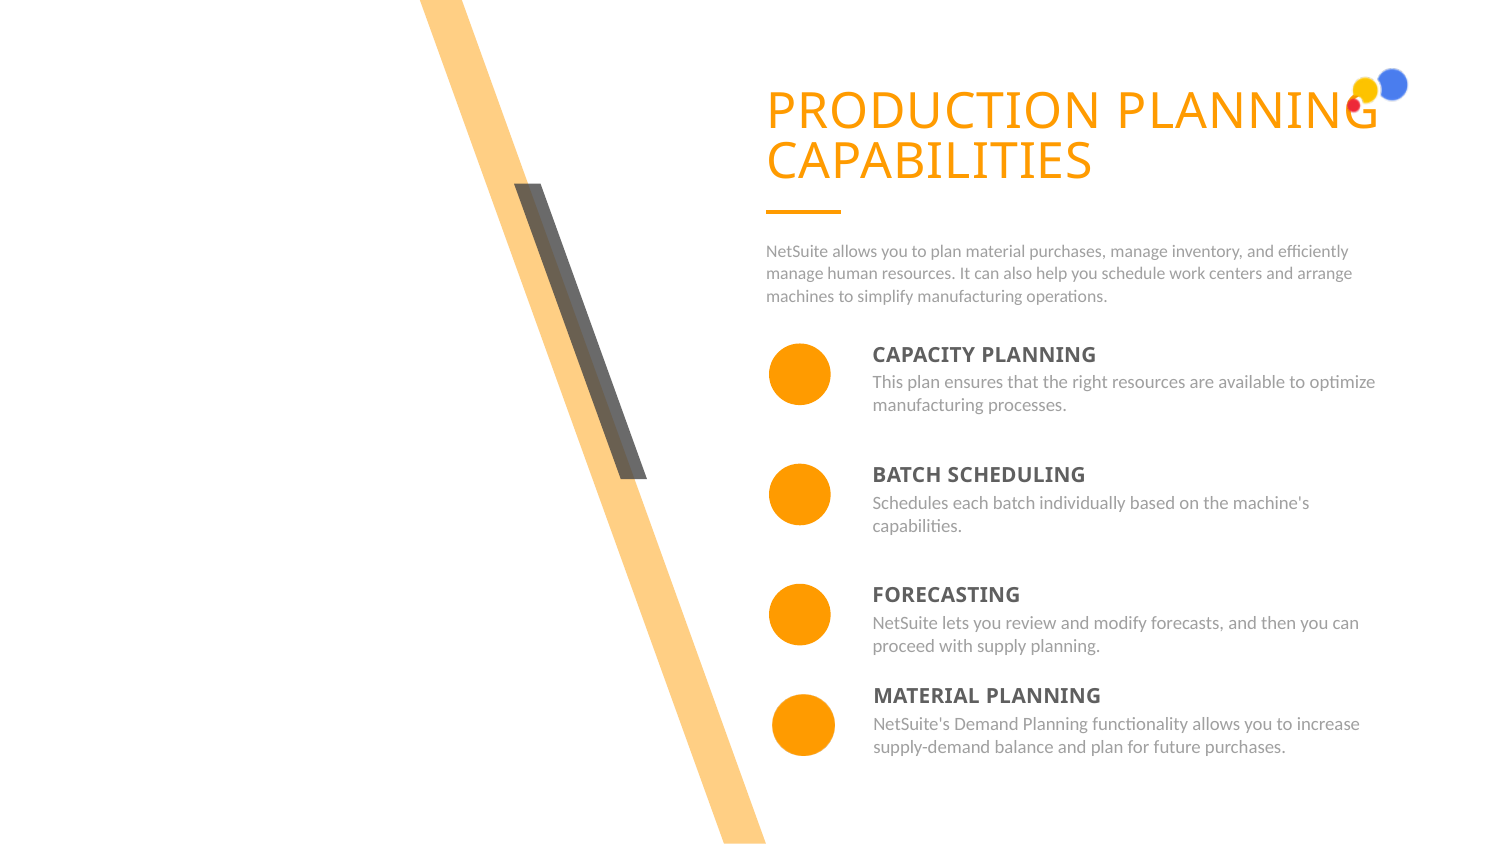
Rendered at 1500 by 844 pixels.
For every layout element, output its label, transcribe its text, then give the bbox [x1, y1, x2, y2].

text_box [768, 341, 1393, 757]
picture [1345, 65, 1413, 115]
text_box NetSuite allows you to plan material purchases, manage inventory, and efficiently manage human resources. It can also help you schedule work centers and arrange machines to simplify manufacturing operations. [766, 237, 1397, 307]
text_box [514, 183, 648, 480]
text_box [419, 0, 766, 844]
text_box Production Planning Capabilities [766, 88, 1395, 189]
